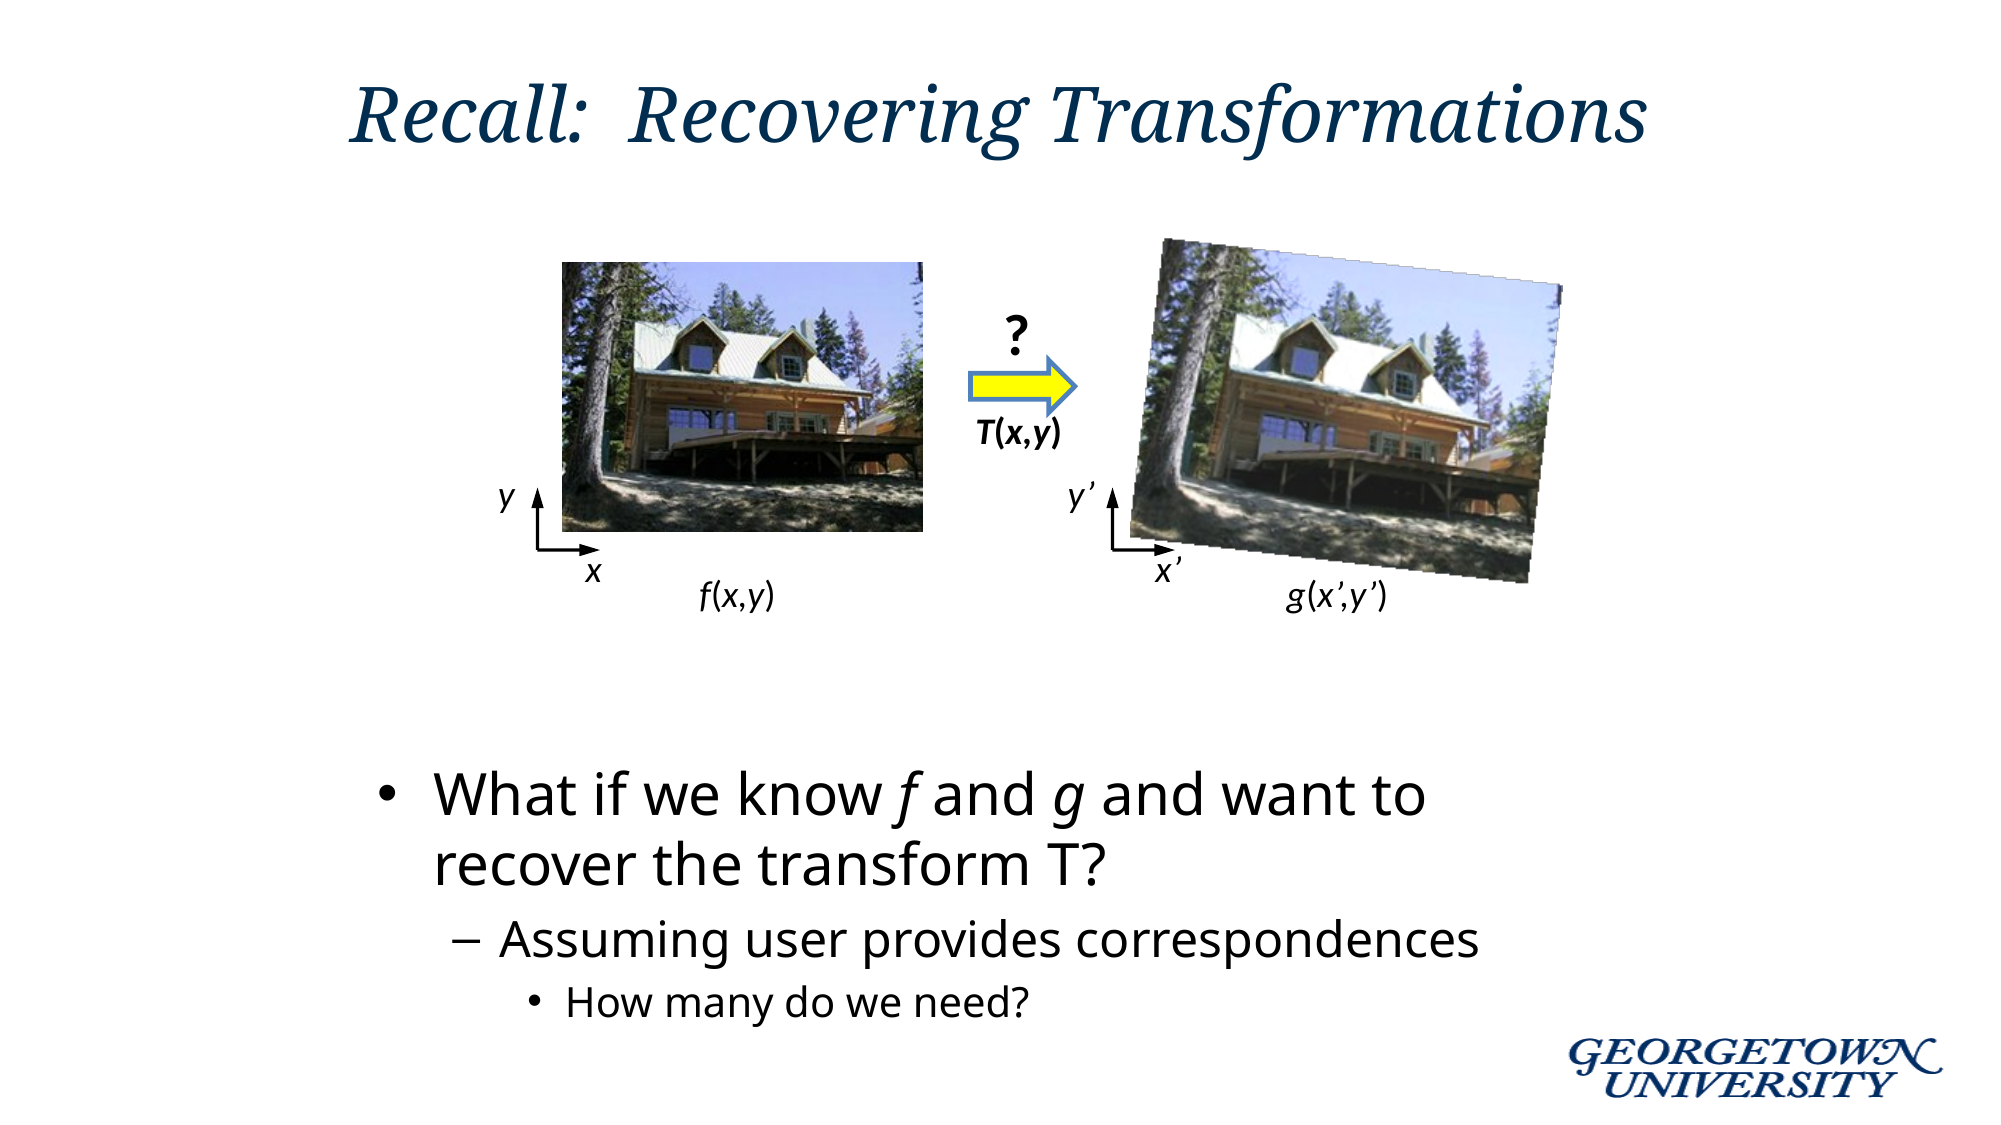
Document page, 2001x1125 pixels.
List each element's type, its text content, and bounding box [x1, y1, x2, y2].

text_box x [537, 541, 650, 598]
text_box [537, 487, 601, 551]
list What if we know f and g and want to recover the transform T? Assuming user provides correspondences How many do we need? [362, 750, 1638, 1125]
text_box g(x’,y’) [1224, 594, 1450, 623]
text_box f(x,y) [650, 562, 825, 623]
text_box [1112, 487, 1176, 551]
text_box T(x,y) [927, 399, 1113, 460]
text_box y’ [1025, 462, 1125, 523]
text_box x’ [1112, 558, 1224, 598]
text_box ? [988, 289, 1046, 375]
title Recall: Recovering Transformations [99, 57, 1900, 166]
picture [2, 3, 2001, 1125]
text_box [970, 360, 1075, 413]
text_box y [450, 462, 557, 523]
